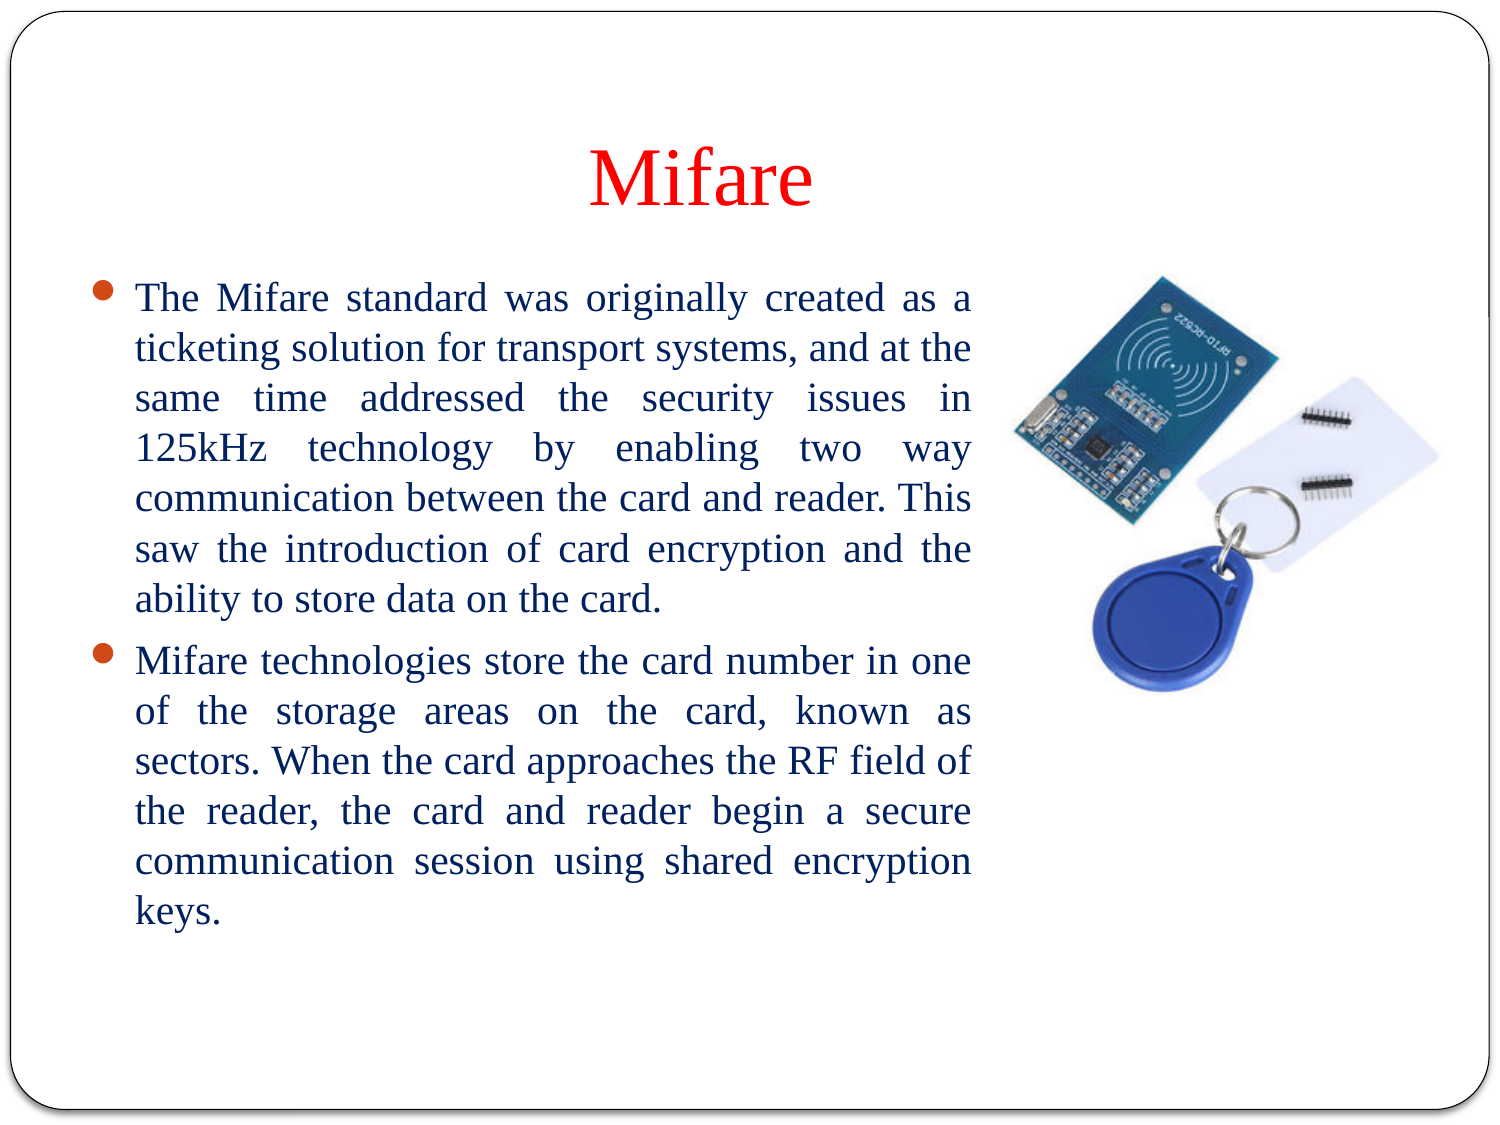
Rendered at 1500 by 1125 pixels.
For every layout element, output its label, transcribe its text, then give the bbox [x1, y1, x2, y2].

picture [999, 262, 1451, 713]
title Mifare [75, 50, 1350, 238]
list The Mifare standard was originally created as a ticketing solution for transport systems, and at the same time addressed the security issues in 125kHz technology by enabling two way communication between the card and reader. This saw the introduction of card encryption and the ability to store data on the card. Mifare technologies store the card number in one of the storage areas on the card, known as sectors. When the card approaches the RF field of the reader, the card and reader begin a secure communication session using shared encryption keys. [75, 262, 988, 1005]
